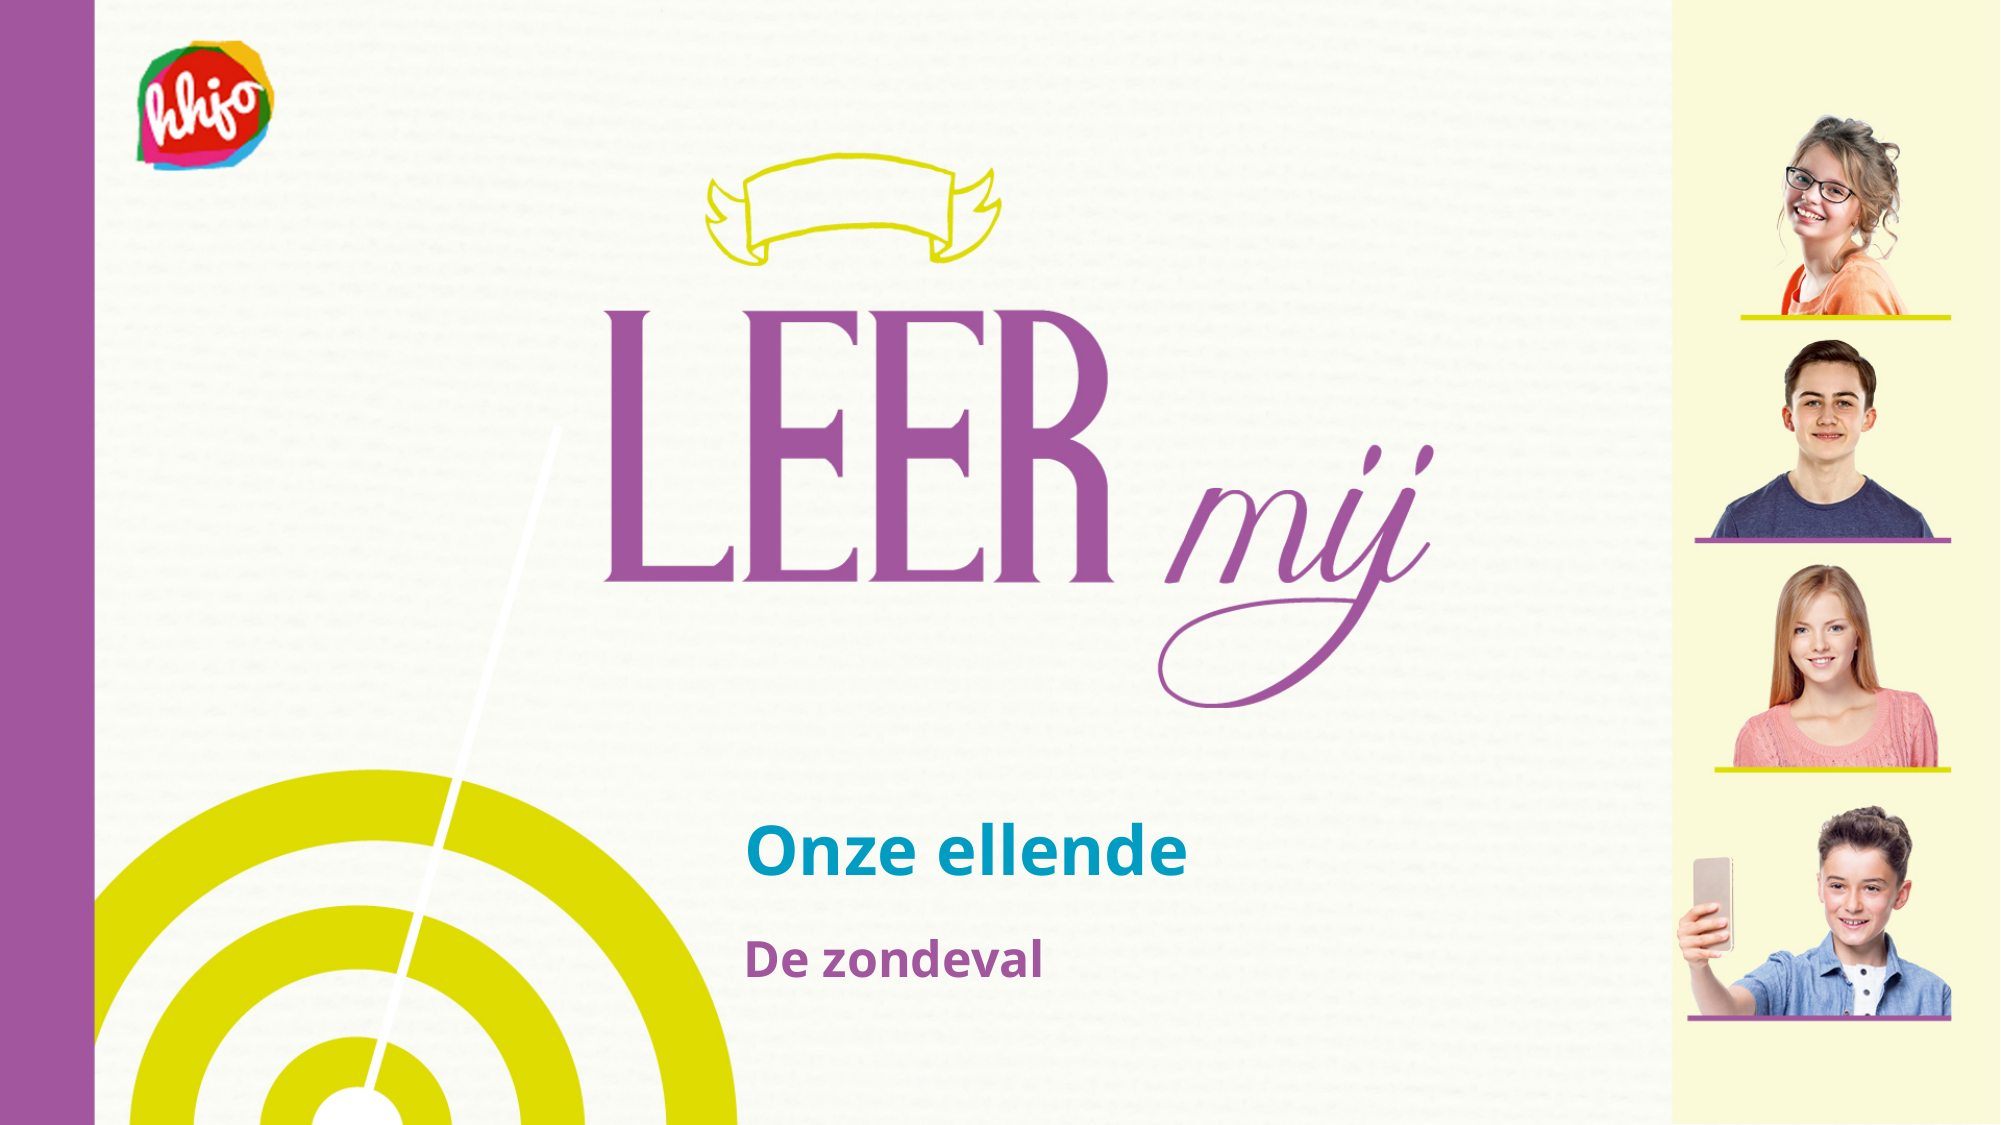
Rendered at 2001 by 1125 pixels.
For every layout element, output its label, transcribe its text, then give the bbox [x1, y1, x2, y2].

title Onze ellende [729, 750, 1615, 898]
picture [0, 0, 2001, 1125]
list De zondeval [728, 927, 1614, 1075]
